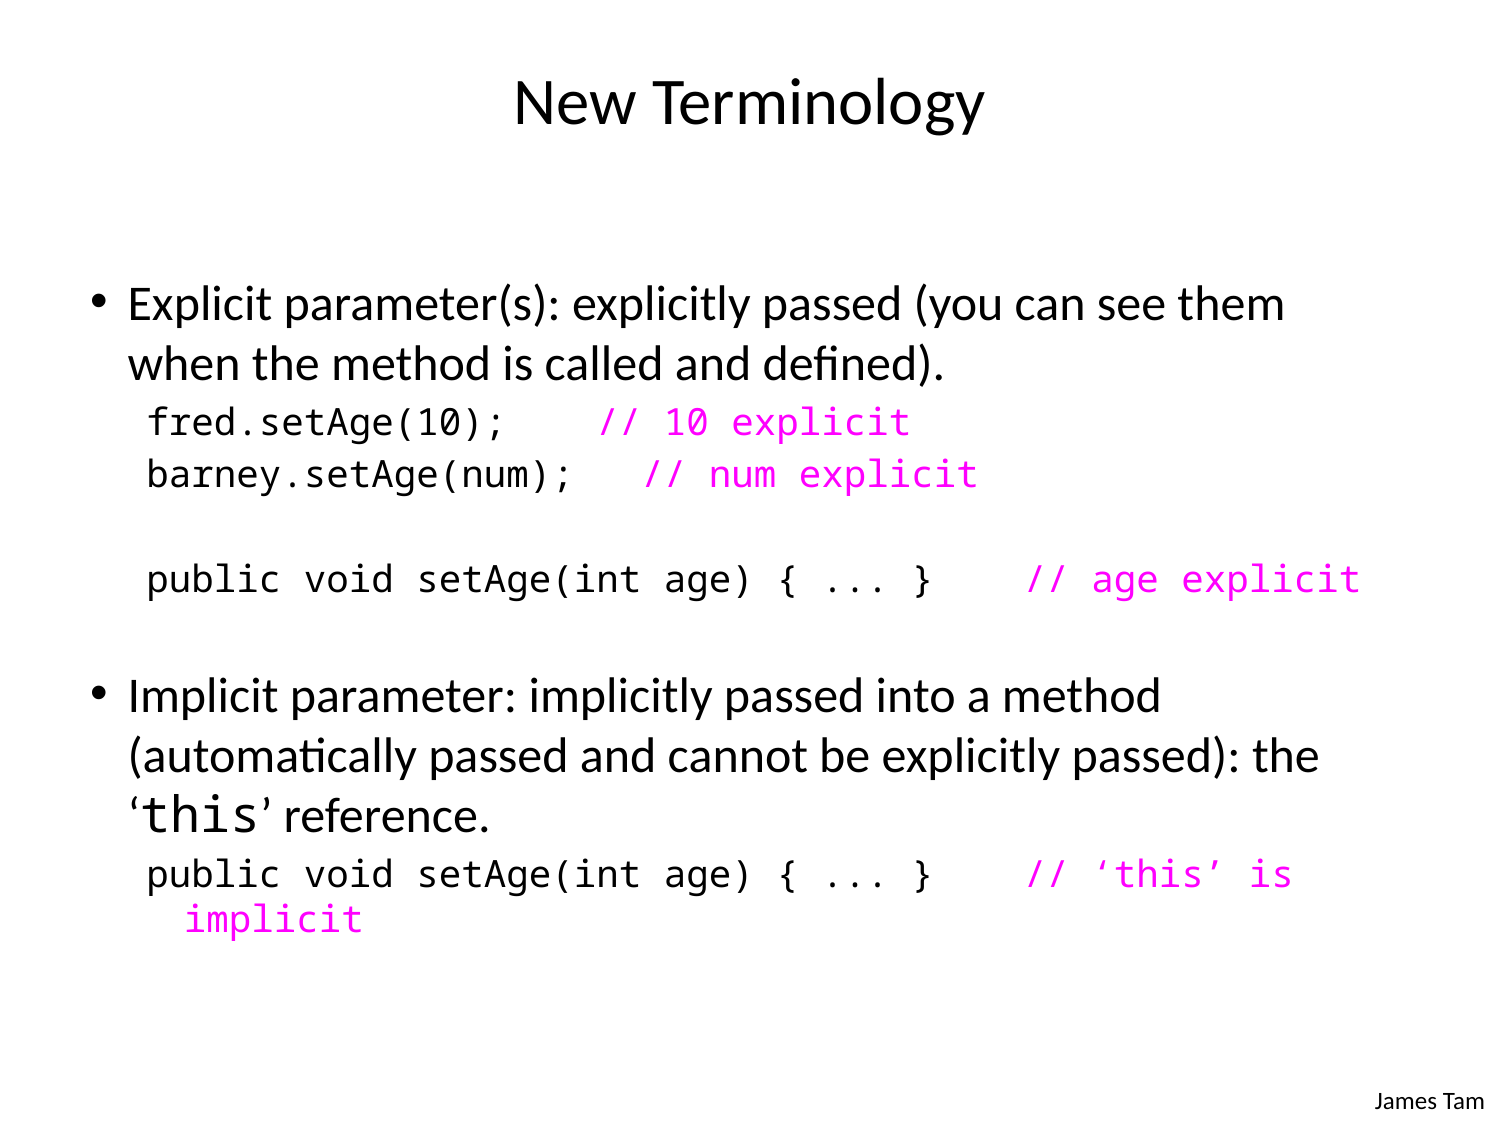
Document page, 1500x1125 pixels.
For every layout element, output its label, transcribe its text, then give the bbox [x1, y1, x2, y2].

title New Terminology [75, 45, 1425, 150]
list Explicit parameter(s): explicitly passed (you can see them when the method is called and defined). fred.setAge(10); // 10 explicit barney.setAge(num); // num explicit public void setAge(int age) { ... } // age explicit Implicit parameter: implicitly passed into a method (automatically passed and cannot be explicitly passed): the ‘this’ reference. public void setAge(int age) { ... } // ‘this’ is implicit [75, 262, 1425, 1005]
